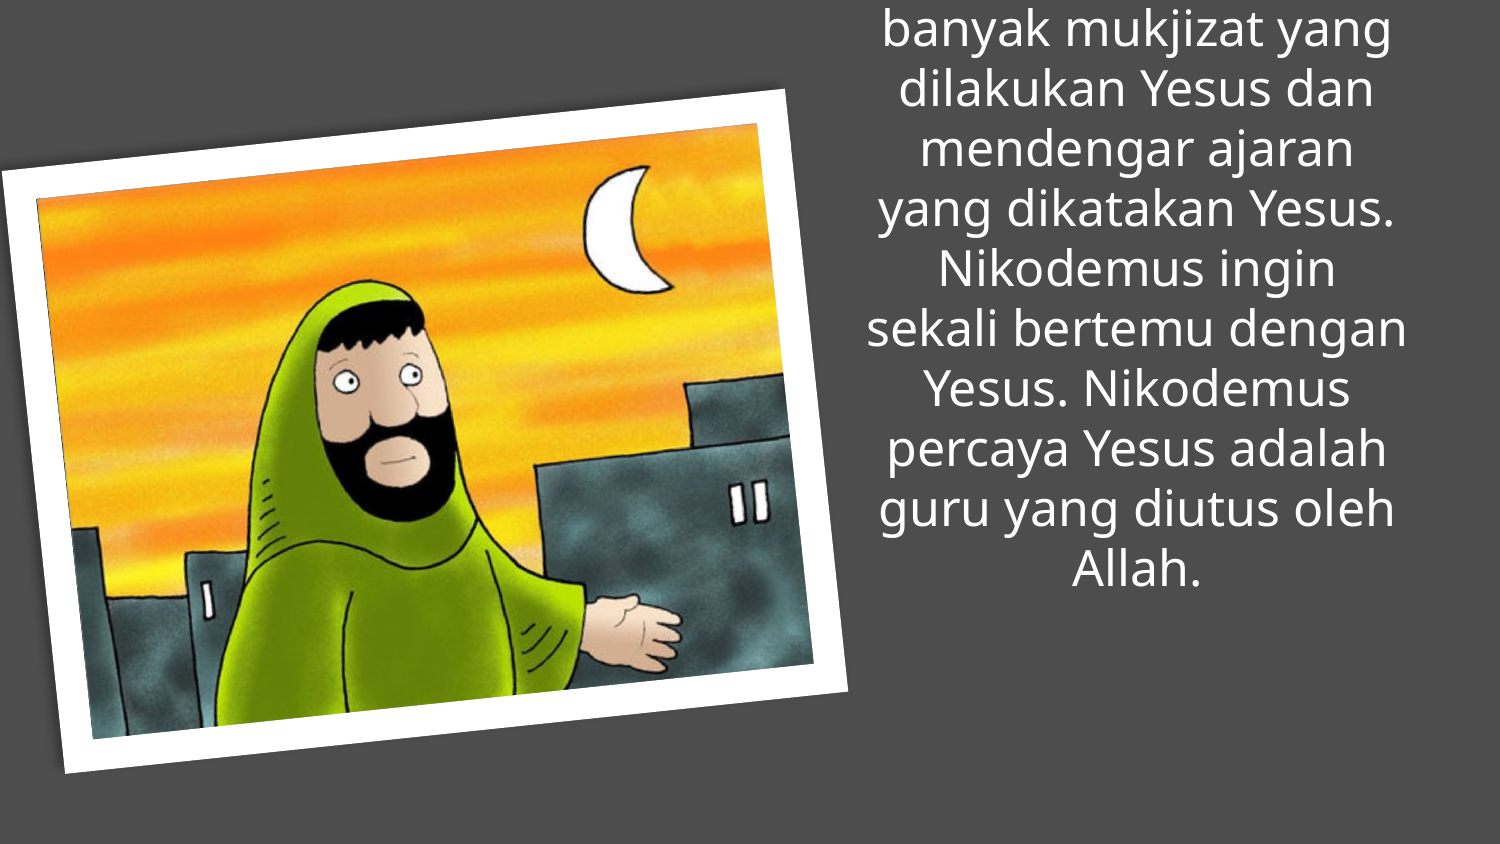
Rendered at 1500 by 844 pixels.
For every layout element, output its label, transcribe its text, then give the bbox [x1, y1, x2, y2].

picture [38, 124, 813, 739]
title Ia telah melihat banyak mukjizat yang dilakukan Yesus dan mendengar ajaran yang dikatakan Yesus. Nikodemus ingin sekali bertemu dengan Yesus. Nikodemus percaya Yesus adalah guru yang diutus oleh Allah. [849, 96, 1425, 672]
